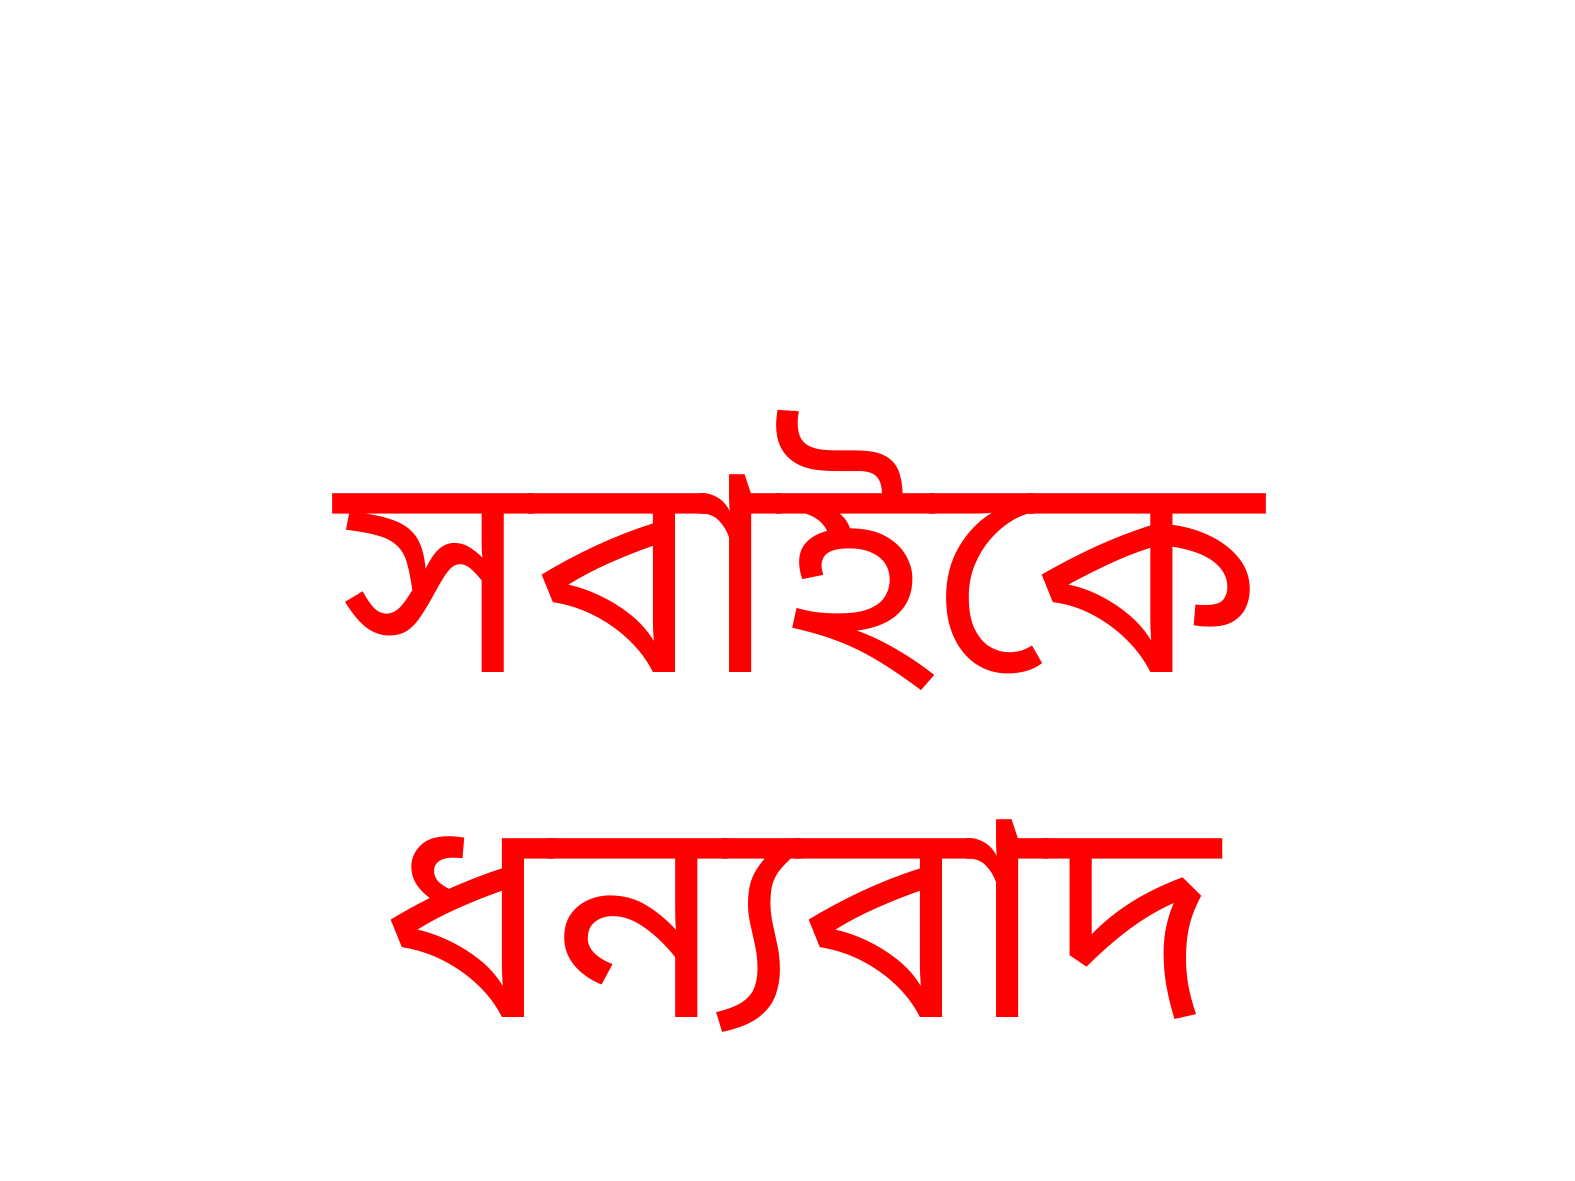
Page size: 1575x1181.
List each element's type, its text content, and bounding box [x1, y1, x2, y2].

text_box সবাইকে ধন্যবাদ [162, 377, 1438, 1083]
